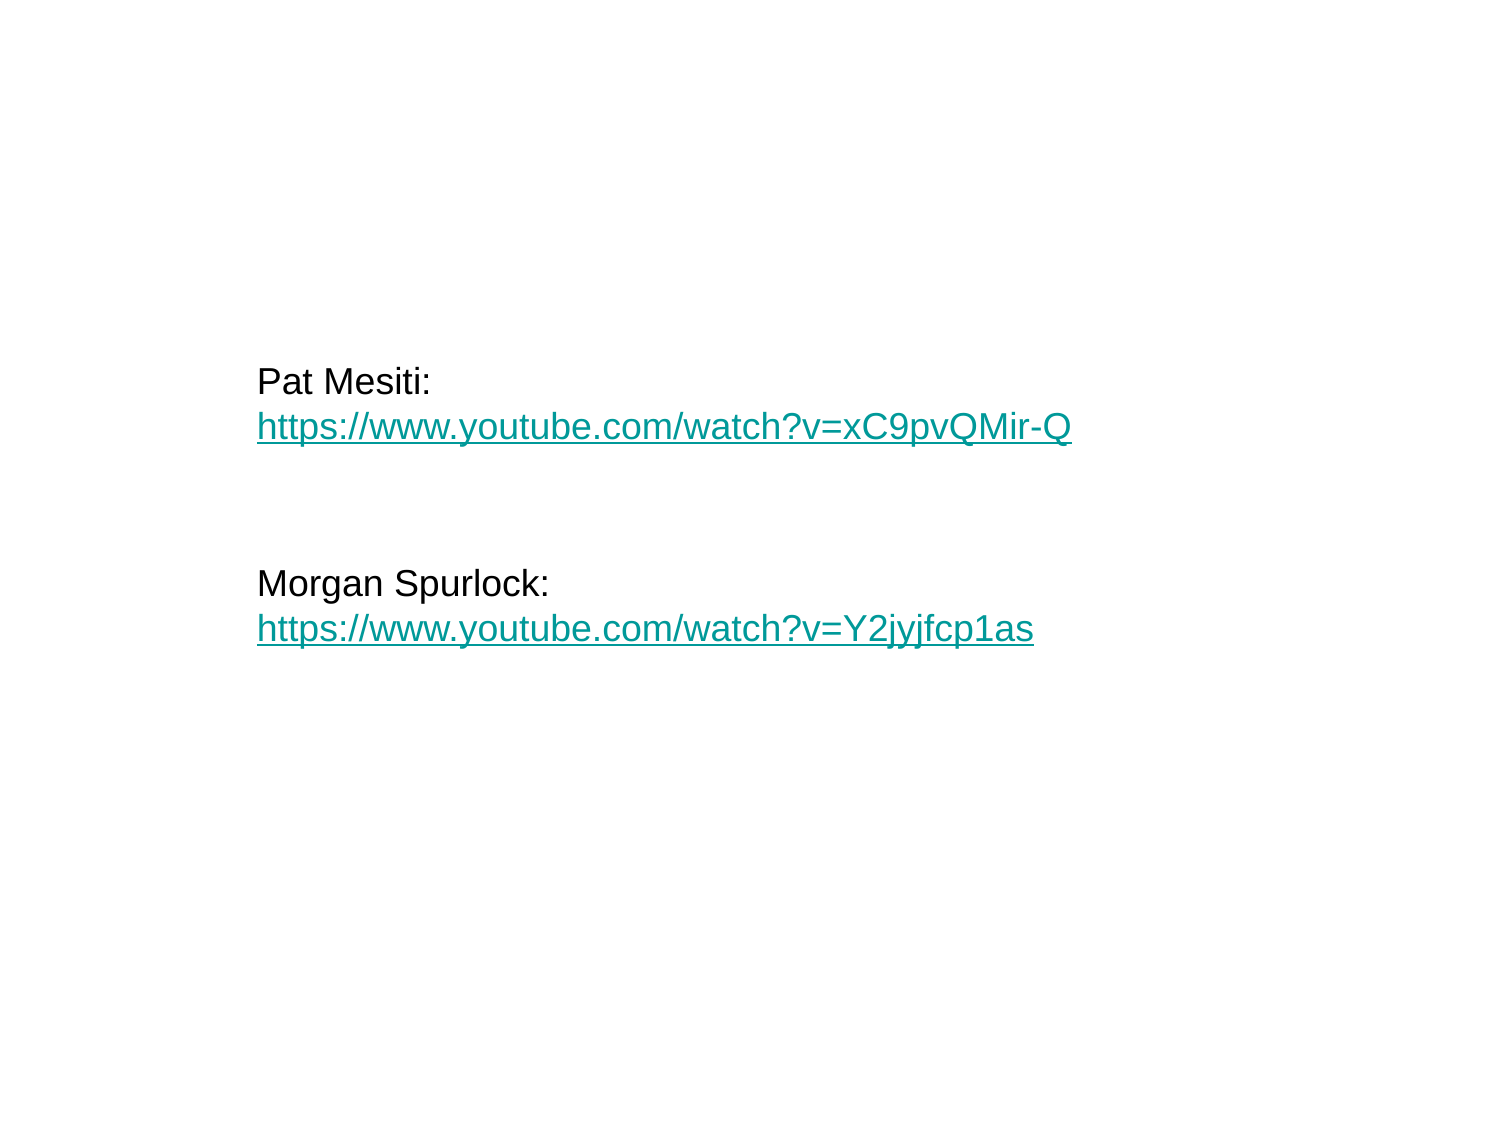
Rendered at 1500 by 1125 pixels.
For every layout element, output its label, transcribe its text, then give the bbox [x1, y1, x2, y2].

text_box Pat Mesiti: https://www.youtube.com/watch?v=xC9pvQMir-Q [242, 349, 1128, 500]
text_box Morgan Spurlock: https://www.youtube.com/watch?v=Y2jyjfcp1as [242, 551, 1105, 657]
